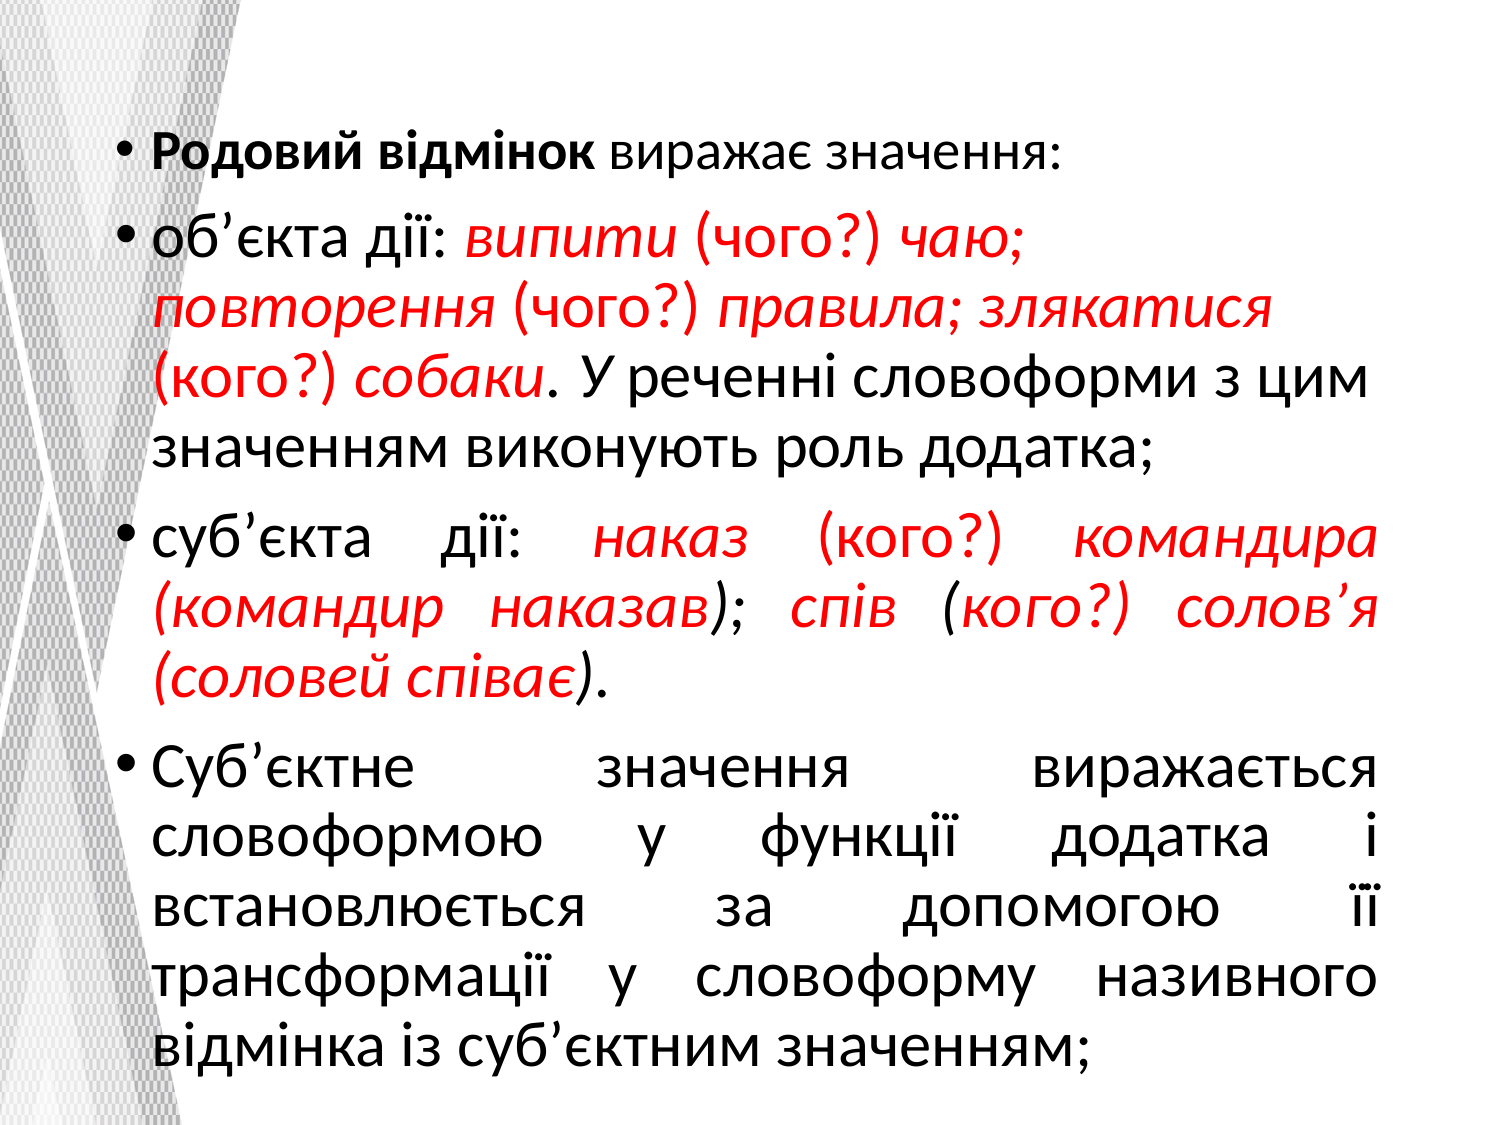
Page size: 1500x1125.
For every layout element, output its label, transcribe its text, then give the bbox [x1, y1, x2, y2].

list Родовий відмінок виражає значення: об’єкта дії: випити (чого?) чаю; повторення (чого?) прави­ла; злякатися (кого?) собаки. У реченні словоформи з цим значен­ням виконують роль додатка; суб’єкта дії: наказ (кого?) командира (командир наказав); спів (кого?) солов’я (соловей співає). Суб’єктне значення виражається словоформою у функції додатка і встановлюється за допо­могою її трансформації у словоформу називного відмінка із суб’єктним значенням; [99, 113, 1395, 1091]
picture [0, 0, 1500, 1125]
